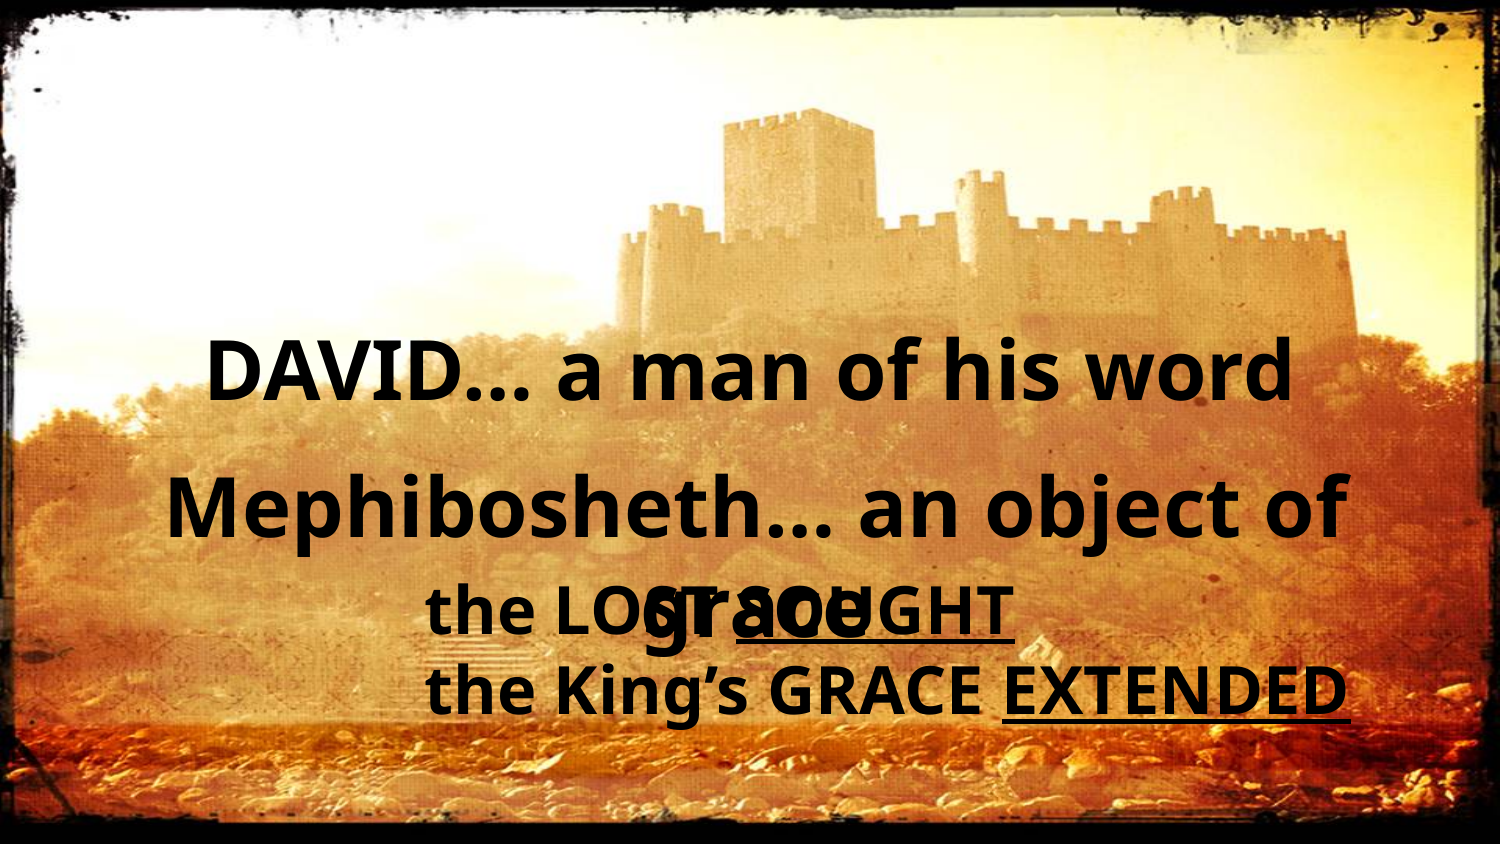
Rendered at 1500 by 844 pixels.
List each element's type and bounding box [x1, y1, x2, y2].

list [0, 0, 1500, 844]
